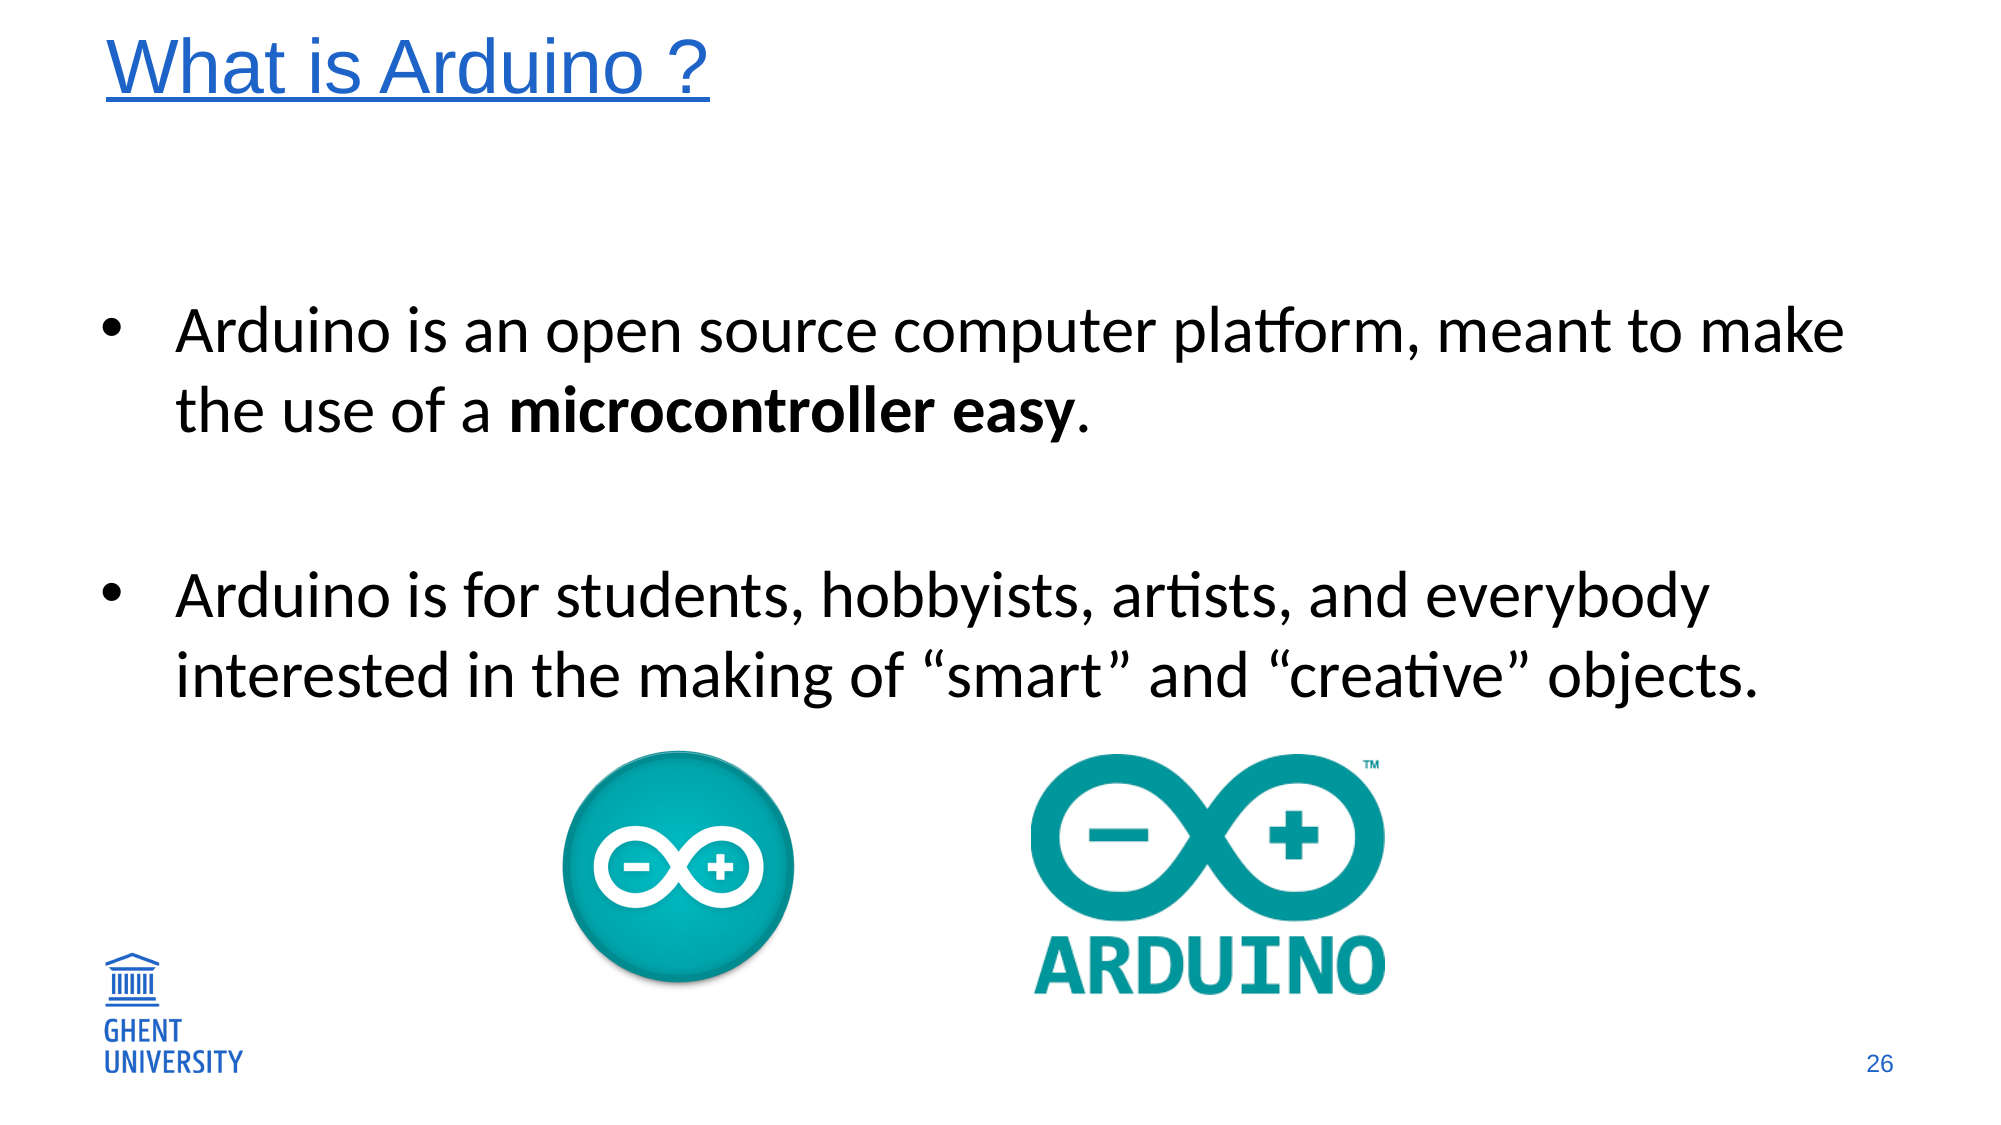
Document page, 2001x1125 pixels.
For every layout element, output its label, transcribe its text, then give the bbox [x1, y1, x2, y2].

text_box Arduino is an open source computer platform, meant to make the use of a microcontroller easy. Arduino is for students, hobbyists, artists, and everybody interested in the making of “smart” and “creative” objects. [80, 276, 1881, 842]
slide_number 26 [1798, 1032, 1905, 1092]
picture [52, 912, 319, 1125]
picture [1031, 753, 1385, 995]
title What is Arduino ? [95, 15, 1908, 116]
picture [551, 741, 805, 995]
